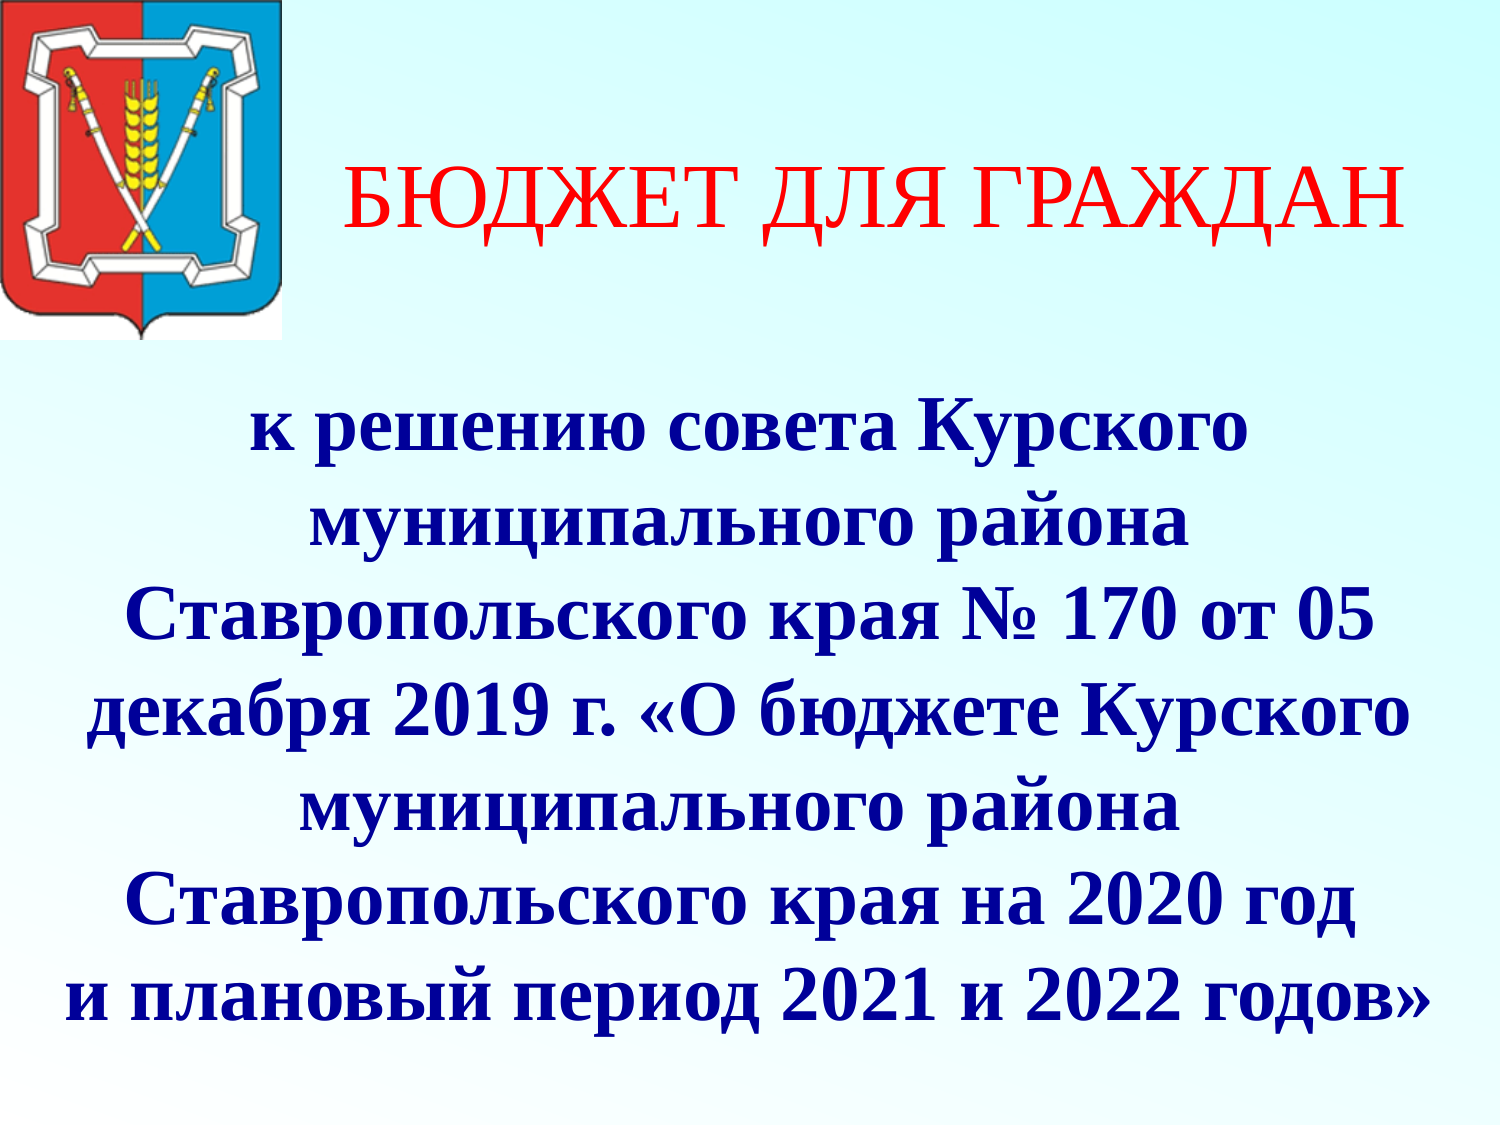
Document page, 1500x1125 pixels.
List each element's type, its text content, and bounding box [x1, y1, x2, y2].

picture [0, 0, 282, 340]
text_box к решению совета Курского муниципального района Ставропольского края № 170 от 05 декабря 2019 г. «О бюджете Курского муниципального района Ставропольского края на 2020 год и плановый период 2021 и 2022 годов» [0, 363, 1500, 1044]
text_box БЮДЖЕТ ДЛЯ ГРАЖДАН [328, 128, 1465, 254]
